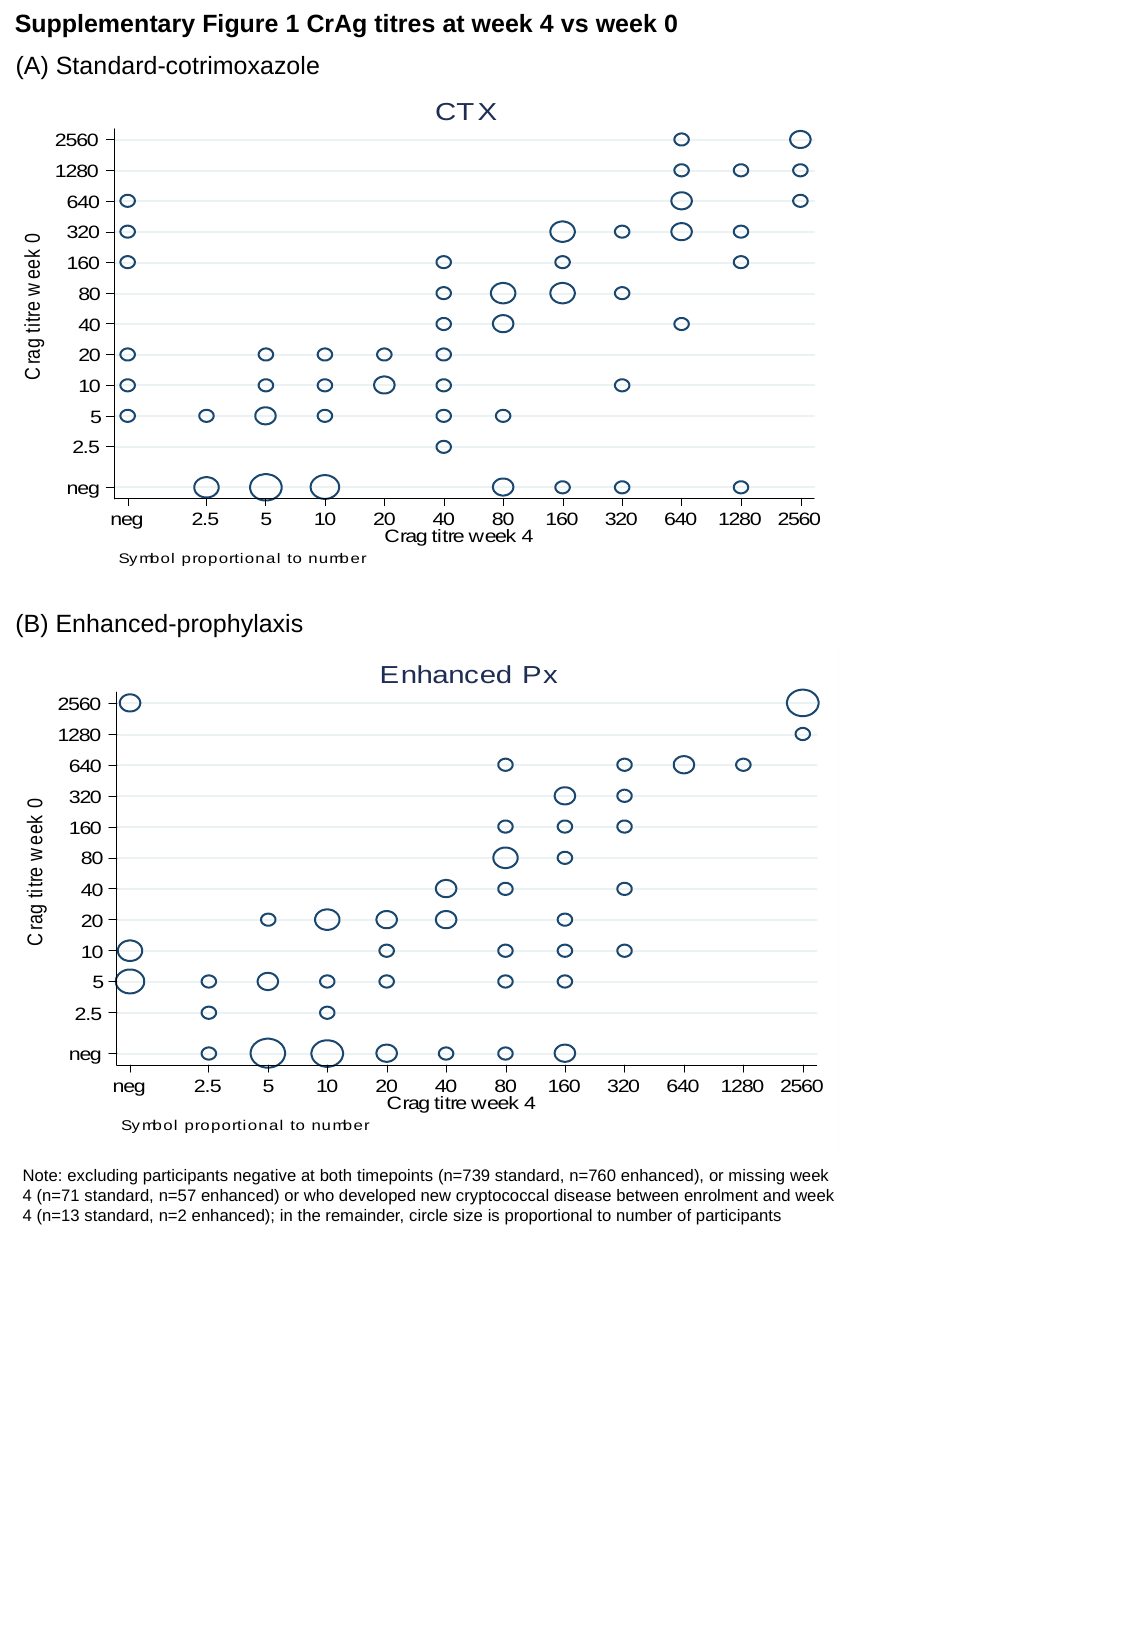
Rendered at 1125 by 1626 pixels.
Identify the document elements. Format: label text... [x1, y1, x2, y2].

text_box Supplementary Figure 1 CrAg titres at week 4 vs week 0 [0, 0, 776, 45]
picture [0, 79, 837, 589]
text_box (B) Enhanced-prophylaxis [0, 599, 319, 641]
text_box (A) Standard-cotrimoxazole [0, 42, 336, 78]
picture [0, 642, 839, 1156]
text_box Note: excluding participants negative at both timepoints (n=739 standard, n=760 enhanced), or missing week 4 (n=71 standard, n=57 enhanced) or who developed new cryptococcal disease between enrolment and week 4 (n=13 standard, n=2 enhanced); in the remainder, circle size is proportional to number of participants [7, 1157, 856, 1232]
